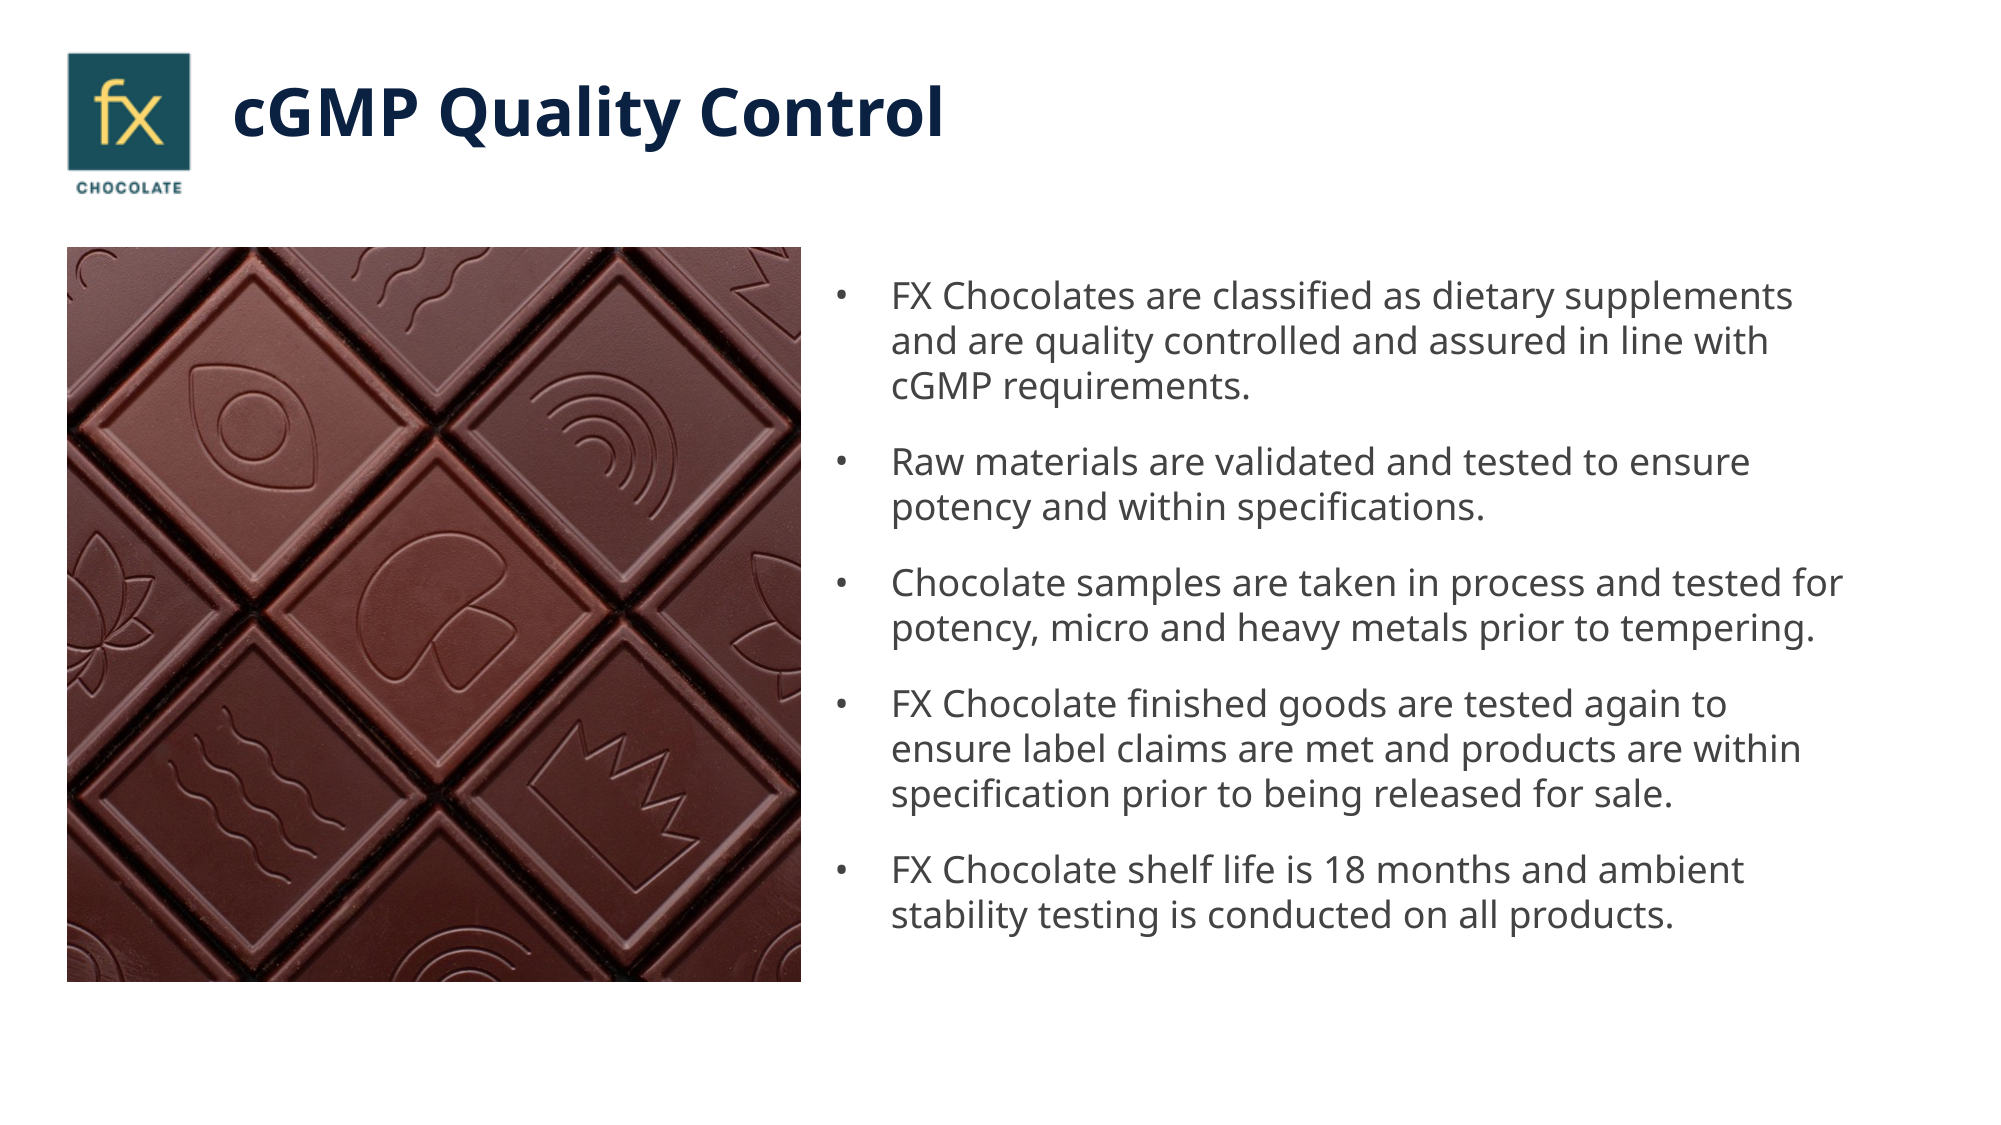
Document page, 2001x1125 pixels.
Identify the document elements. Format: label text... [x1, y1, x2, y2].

text_box FX Chocolates are classified as dietary supplements and are quality controlled and assured in line with cGMP requirements. Raw materials are validated and tested to ensure potency and within specifications. Chocolate samples are taken in process and tested for potency, micro and heavy metals prior to tempering. FX Chocolate finished goods are tested again to ensure label claims are met and products are within specification prior to being released for sale. FX Chocolate shelf life is 18 months and ambient stability testing is conducted on all products. [800, 264, 1869, 1048]
picture [66, 246, 802, 982]
title cGMP Quality Control [217, 6, 1869, 224]
picture [44, 35, 218, 224]
